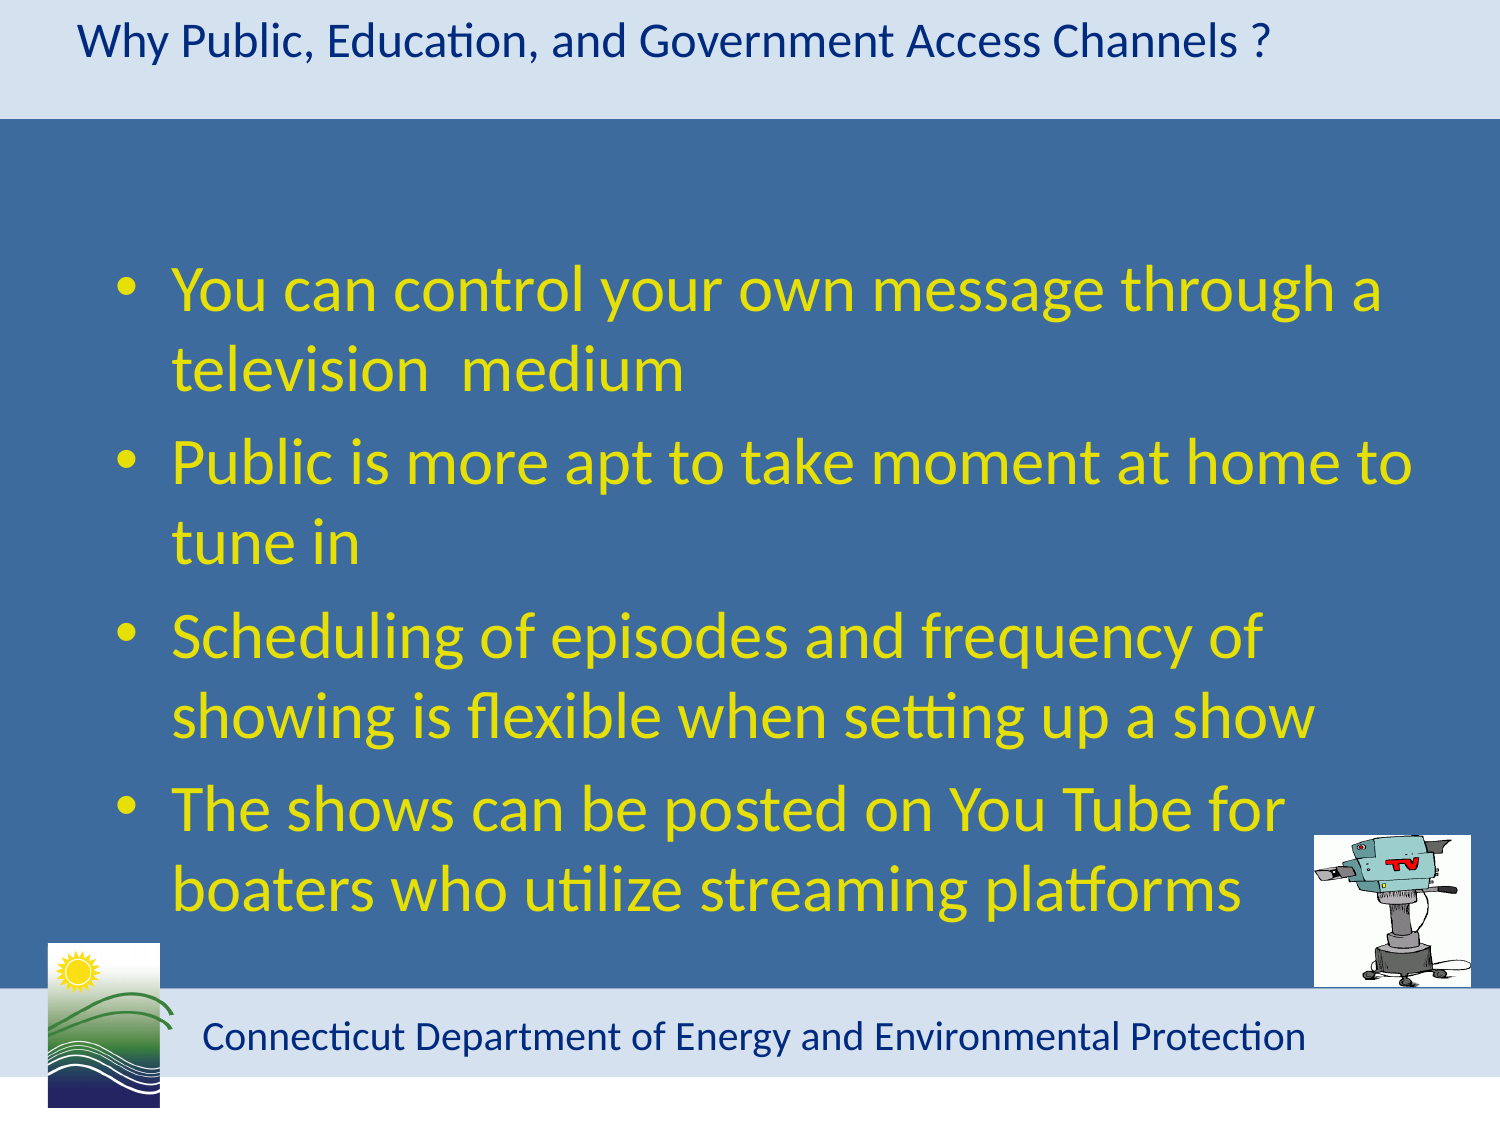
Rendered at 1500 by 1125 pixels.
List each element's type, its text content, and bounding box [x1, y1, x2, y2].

picture [1313, 833, 1472, 989]
title Why Public, Education, and Government Access Channels ? [0, 0, 1350, 188]
list You can control your own message through a television medium Public is more apt to take moment at home to tune in Scheduling of episodes and frequency of showing is flexible when setting up a show The shows can be posted on You Tube for boaters who utilize streaming platforms [99, 237, 1450, 850]
picture [47, 943, 176, 1108]
